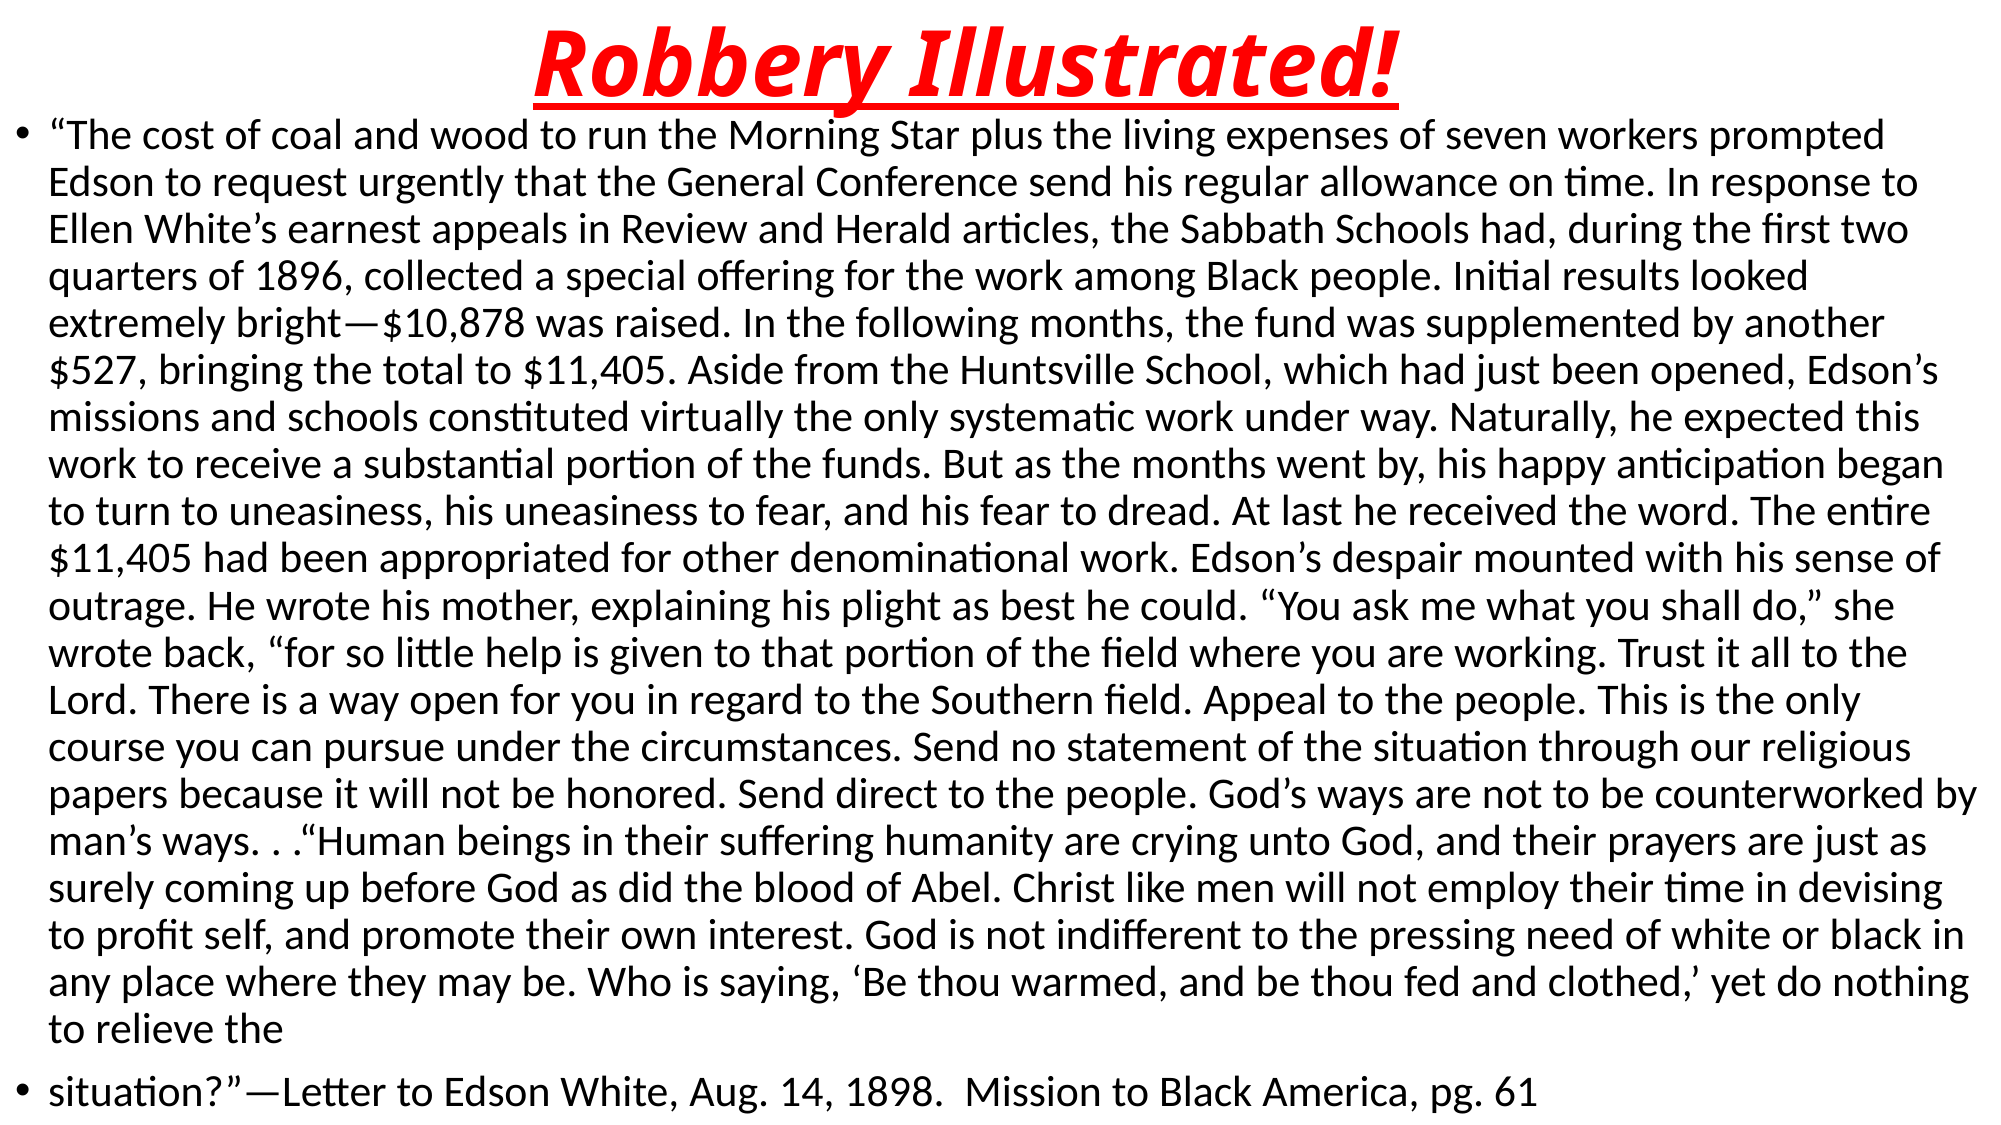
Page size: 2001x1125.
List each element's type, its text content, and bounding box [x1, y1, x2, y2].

list “The cost of coal and wood to run the Morning Star plus the living expenses of seven workers prompted Edson to request urgently that the General Conference send his regular allowance on time. In response to Ellen White’s earnest appeals in Review and Herald articles, the Sabbath Schools had, during the first two quarters of 1896, collected a special offering for the work among Black people. Initial results looked extremely bright—$10,878 was raised. In the following months, the fund was supplemented by another $527, bringing the total to $11,405. Aside from the Huntsville School, which had just been opened, Edson’s missions and schools constituted virtually the only systematic work under way. Naturally, he expected this work to receive a substantial portion of the funds. But as the months went by, his happy anticipation began to turn to uneasiness, his uneasiness to fear, and his fear to dread. At last he received the word. The entire $11,405 had been appropriated for other denominational work. Edson’s despair mounted with his sense of outrage. He wrote his mother, explaining his plight as best he could. “You ask me what you shall do,” she wrote back, “for so little help is given to that portion of the field where you are working. Trust it all to the Lord. There is a way open for you in regard to the Southern field. Appeal to the people. This is the only course you can pursue under the circumstances. Send no statement of the situation through our religious papers because it will not be honored. Send direct to the people. God’s ways are not to be counterworked by man’s ways. . .“Human beings in their suffering humanity are crying unto God, and their prayers are just as surely coming up before God as did the blood of Abel. Christ like men will not employ their time in devising to profit self, and promote their own interest. God is not indifferent to the pressing need of white or black in any place where they may be. Who is saying, ‘Be thou warmed, and be thou fed and clothed,’ yet do nothing to relieve the situation?”—Letter to Edson White, Aug. 14, 1898. Mission to Black America, pg. 61 [0, 104, 2000, 1125]
title Robbery Illustrated! [137, 0, 1863, 104]
